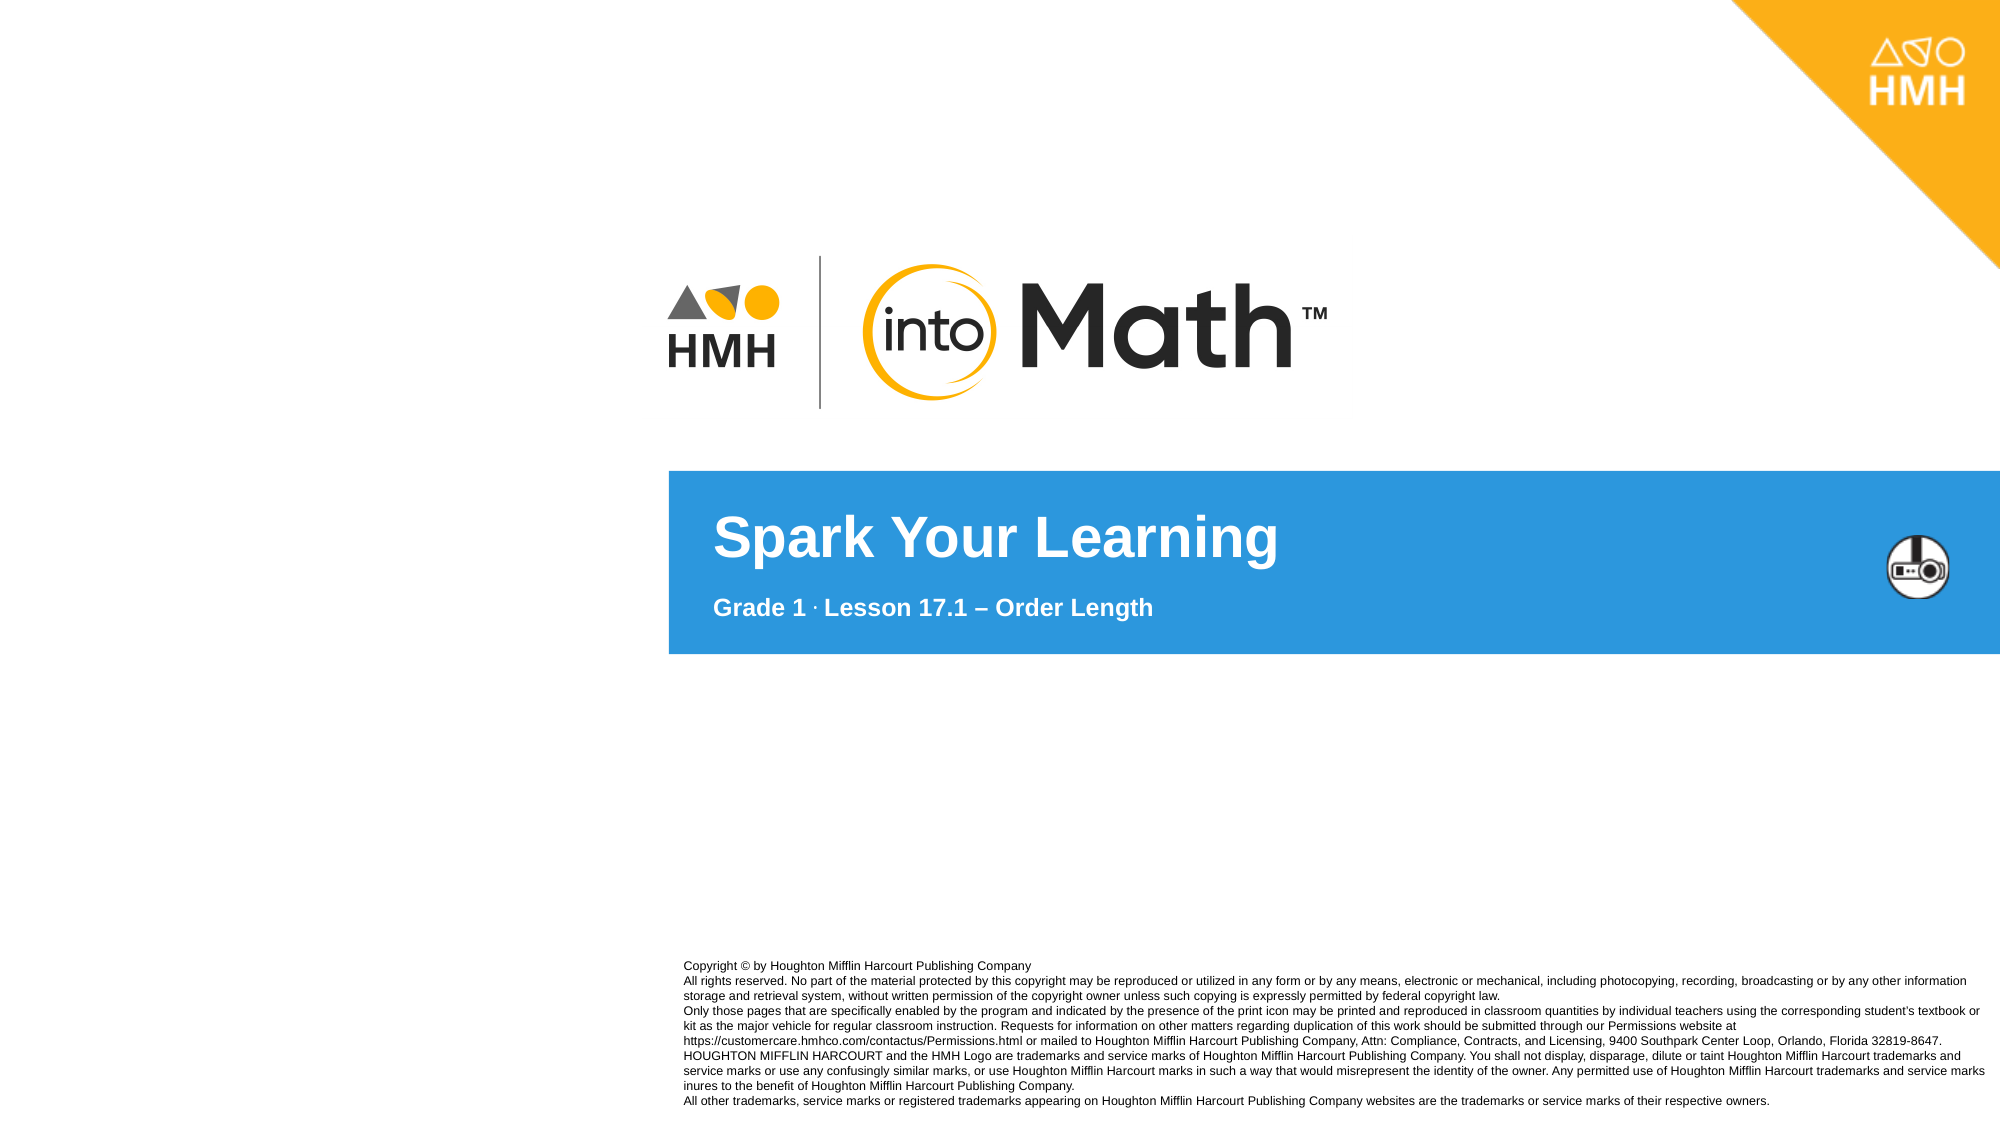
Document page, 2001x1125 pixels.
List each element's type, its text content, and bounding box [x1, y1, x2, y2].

text_box Spark Your Learning Grade 1 • Lesson 17.1 – Order Length [668, 470, 2000, 655]
picture [1886, 535, 1950, 599]
picture [642, 235, 1353, 419]
picture [1731, 0, 2000, 269]
text_box Copyright © by Houghton Mifflin Harcourt Publishing Company All rights reserved. No part of the material protected by this copyright may be reproduced or utilized in any form or by any means, electronic or mechanical, including photocopying, recording, broadcasting or by any other information storage and retrieval system, without written permission of the copyright owner unless such copying is expressly permitted by federal copyright law. Only those pages that are specifically enabled by the program and indicated by the presence of the print icon may be printed and reproduced in classroom quantities by individual teachers using the corresponding student’s textbook or kit as the major vehicle for regular classroom instruction. Requests for information on other matters regarding duplication of this work should be submitted through our Permissions website at https://customercare.hmhco.com/contactus/Permissions.html or mailed to Houghton Mifflin Harcourt Publishing Company, Attn: Compliance, Contracts, and Licensing, 9400 Southpark Center Loop, Orlando, Florida 32819-8647. HOUGHTON MIFFLIN HARCOURT and the HMH Logo are trademarks and service marks of Houghton Mifflin Harcourt Publishing Company. You shall not display, disparage, dilute or taint Houghton Mifflin Harcourt trademarks and service marks or use any confusingly similar marks, or use Houghton Mifflin Harcourt marks in such a way that would misrepresent the identity of the owner. Any permitted use of Houghton Mifflin Harcourt trademarks and service marks inures to the benefit of Houghton Mifflin Harcourt Publishing Company. All other trademarks, service marks or registered trademarks appearing on Houghton Mifflin Harcourt Publishing Company websites are the trademarks or service marks of their respective owners. [668, 950, 2000, 1116]
